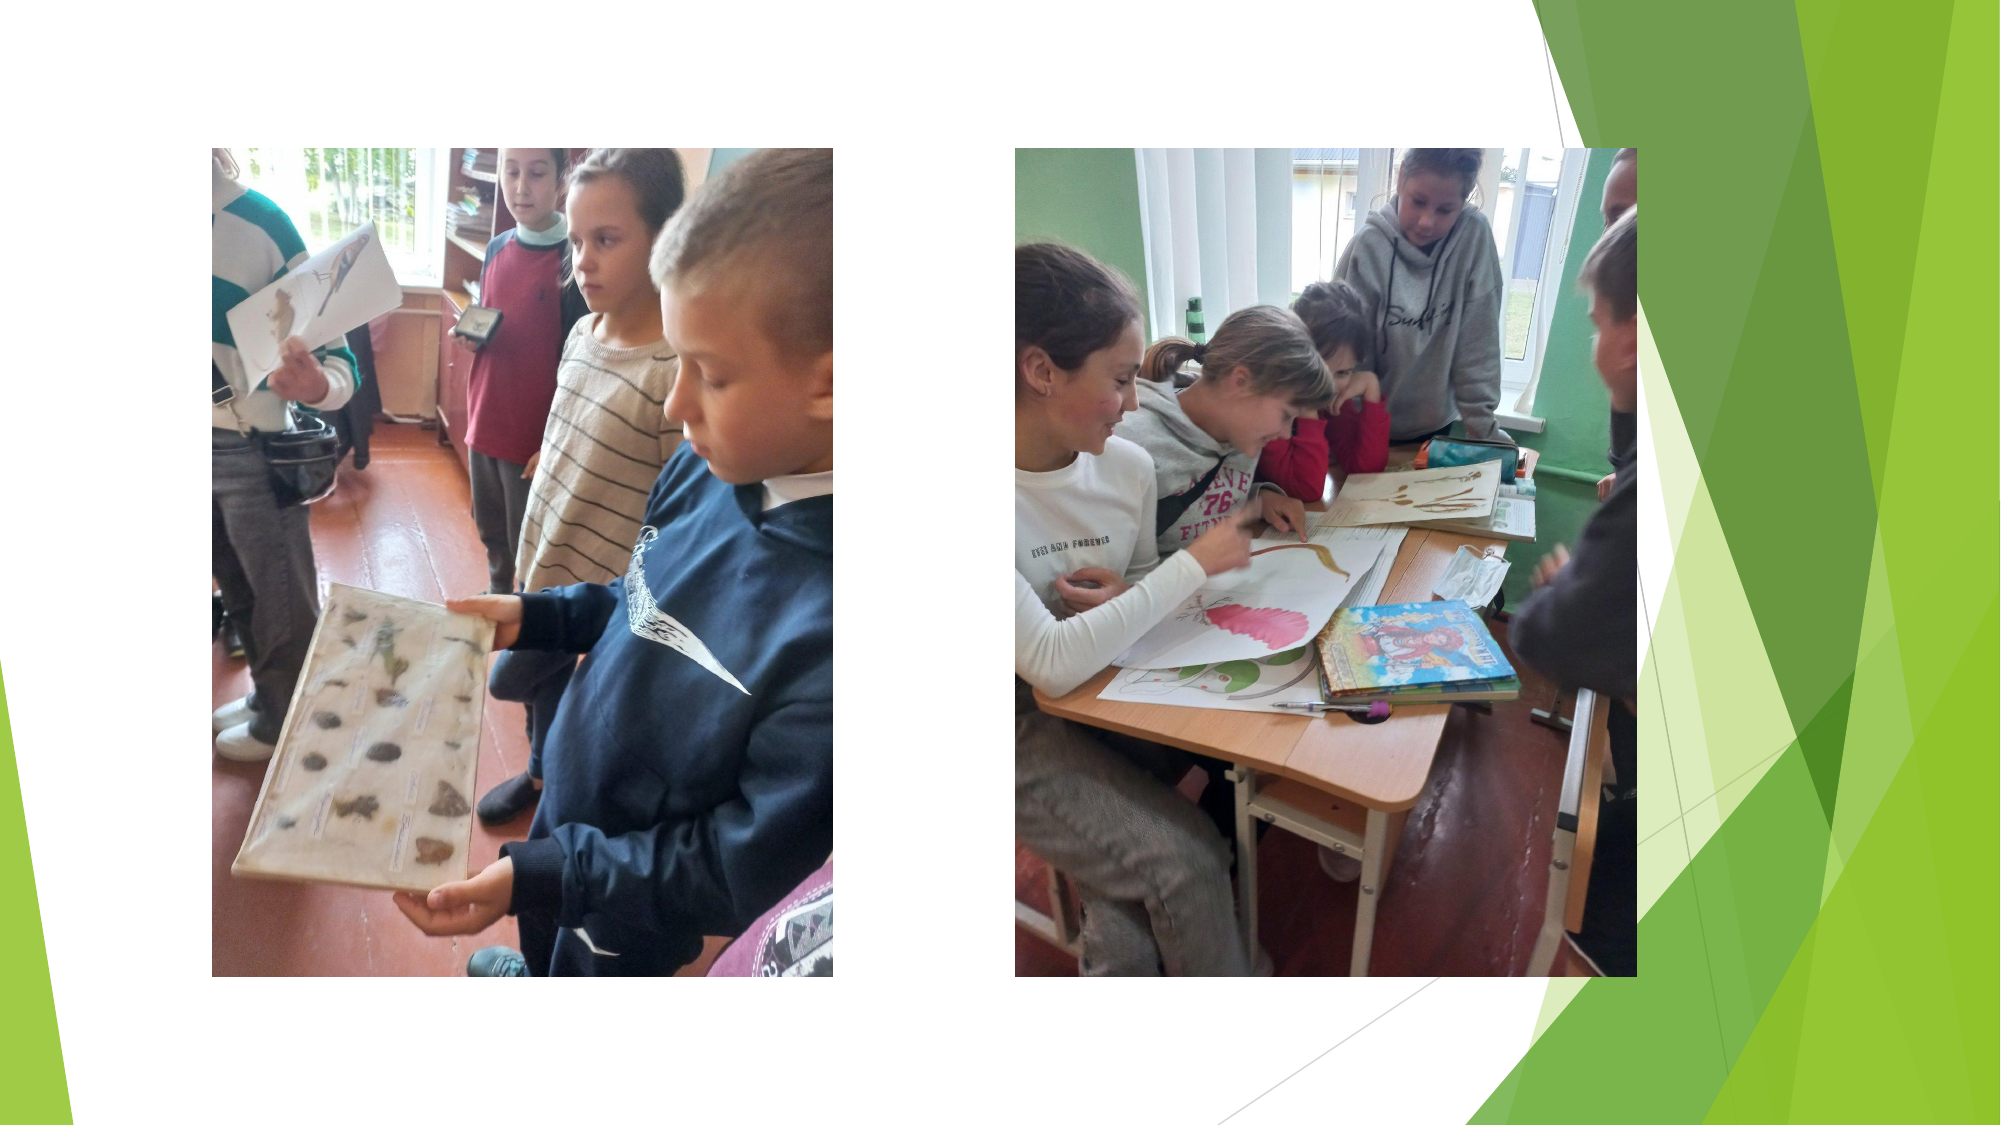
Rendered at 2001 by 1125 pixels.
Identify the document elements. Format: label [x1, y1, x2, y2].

picture [1015, 148, 1637, 977]
picture [212, 148, 834, 977]
